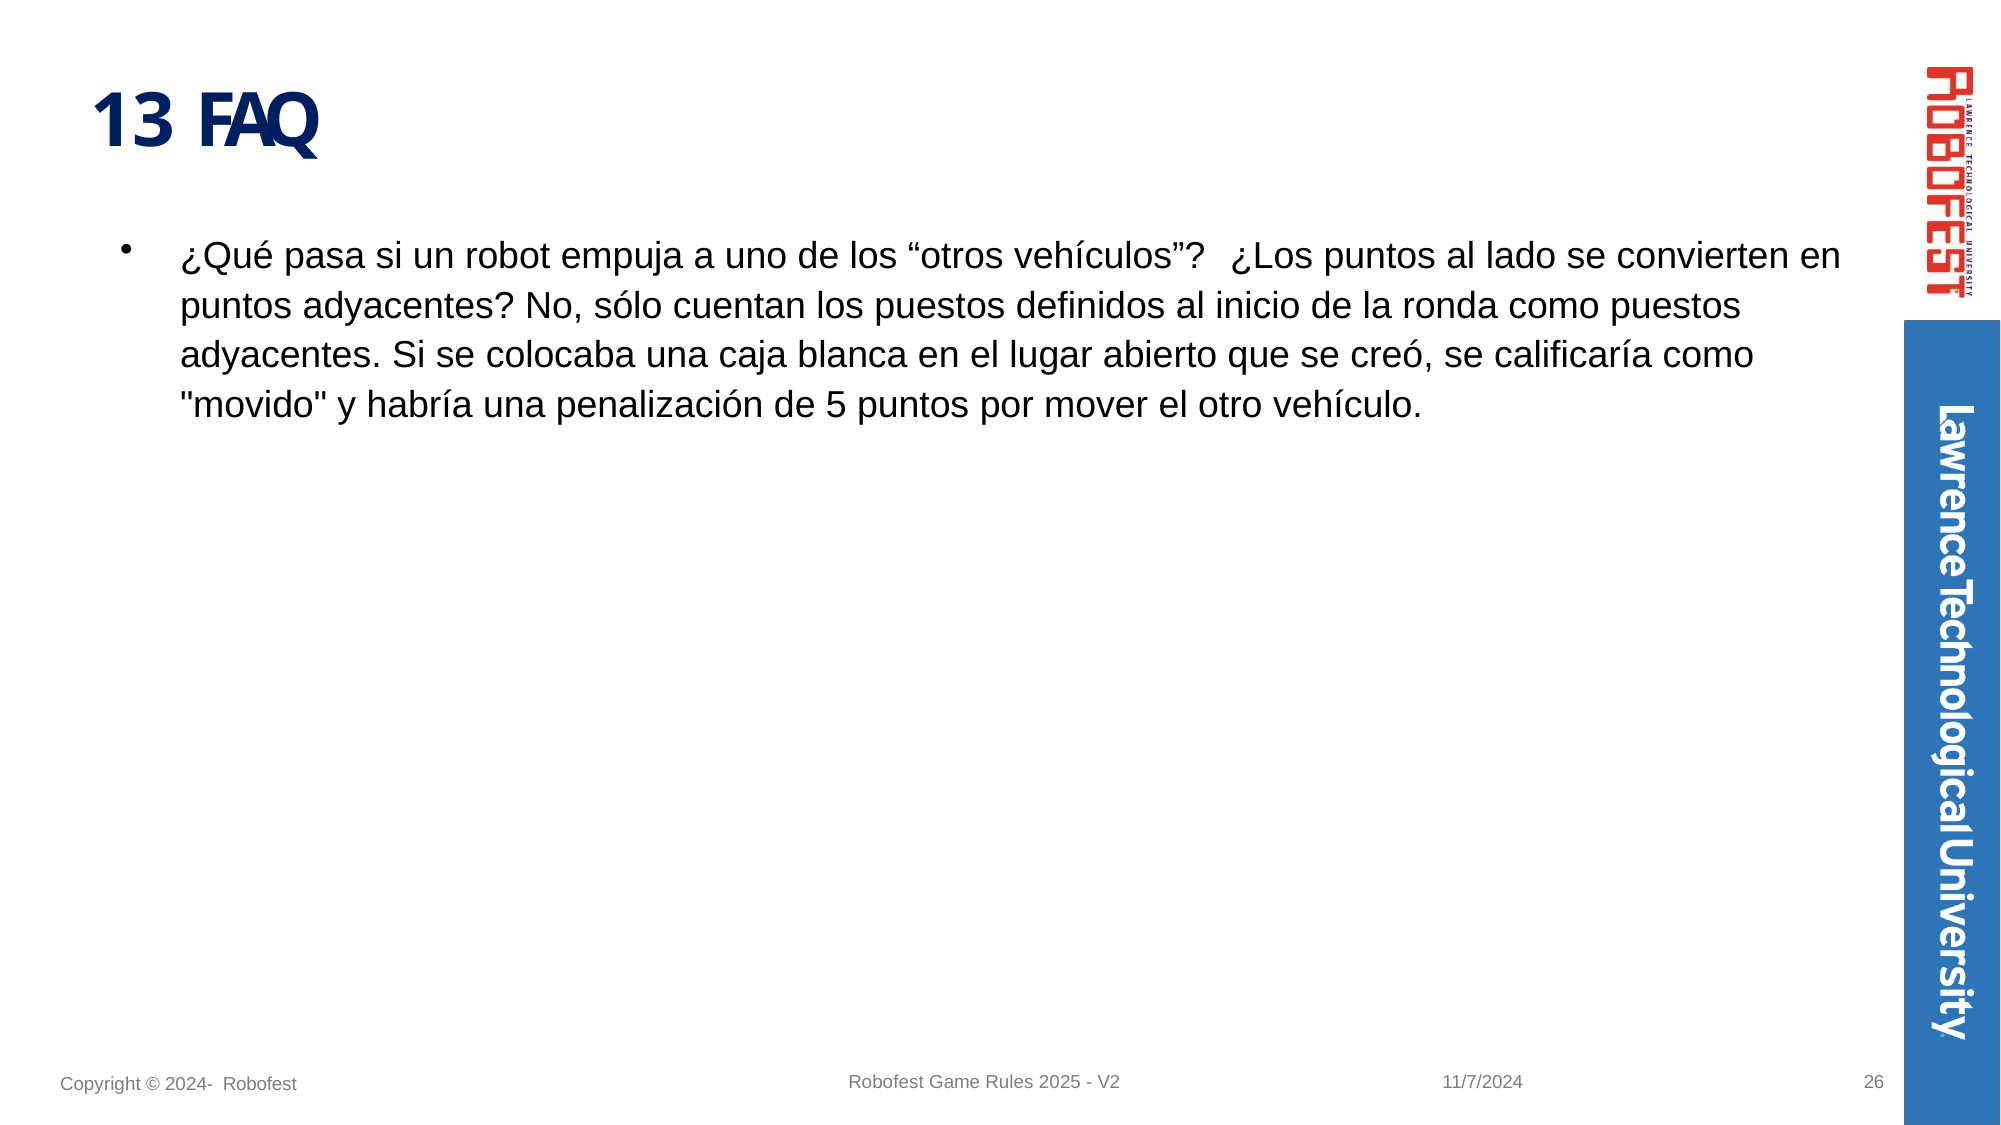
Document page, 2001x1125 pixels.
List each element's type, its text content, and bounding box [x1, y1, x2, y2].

title 13 FAQ [87, 68, 1913, 259]
text_box Robofest Game Rules 2025 - V2 [846, 1069, 1122, 1093]
text_box ¿Qué pasa si un robot empuja a uno de los “otros vehículos”? ¿Los puntos al lado se convierten en puntos adyacentes? No, sólo cuentan los puestos definidos al inicio de la ronda como puestos adyacentes. Si se colocaba una caja blanca en el lugar abierto que se creó, se calificaría como "movido" y habría una penalización de 5 puntos por mover el otro vehículo. [117, 224, 1887, 425]
footer 11/7/2024 [1440, 1069, 1529, 1125]
picture [1931, 406, 1974, 1040]
slide_number Copyright © 2024- Robofest [57, 1071, 301, 1125]
slide_number 26 [1857, 1069, 1894, 1125]
picture [1927, 67, 1973, 298]
